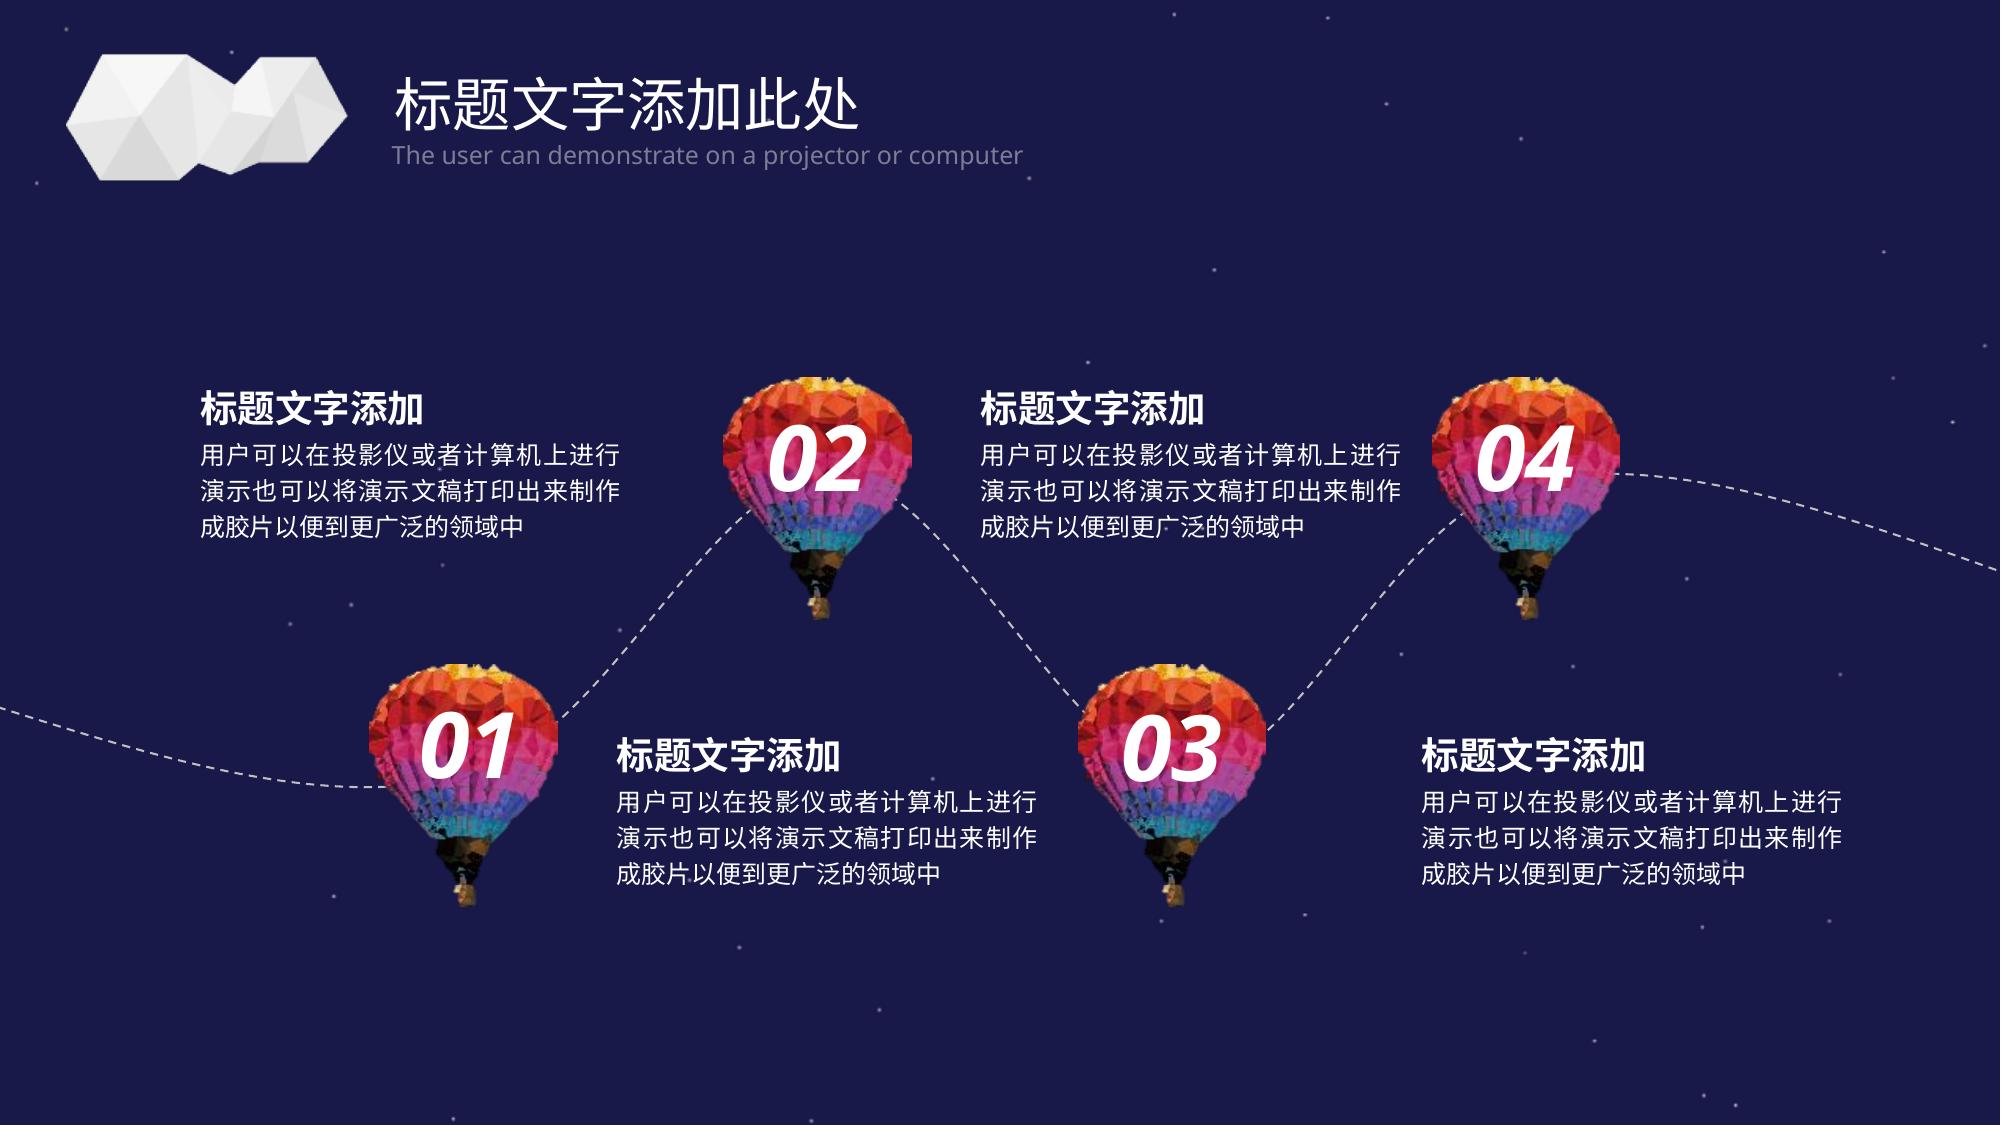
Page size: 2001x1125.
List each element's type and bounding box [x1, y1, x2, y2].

text_box [1407, 715, 1859, 898]
text_box [602, 715, 1054, 898]
text_box [966, 368, 1418, 551]
text_box [185, 368, 637, 551]
text_box [1620, 473, 2000, 598]
text_box [558, 512, 1432, 732]
picture [0, 0, 2000, 1125]
text_box [0, 681, 369, 789]
text_box [66, 48, 1113, 228]
